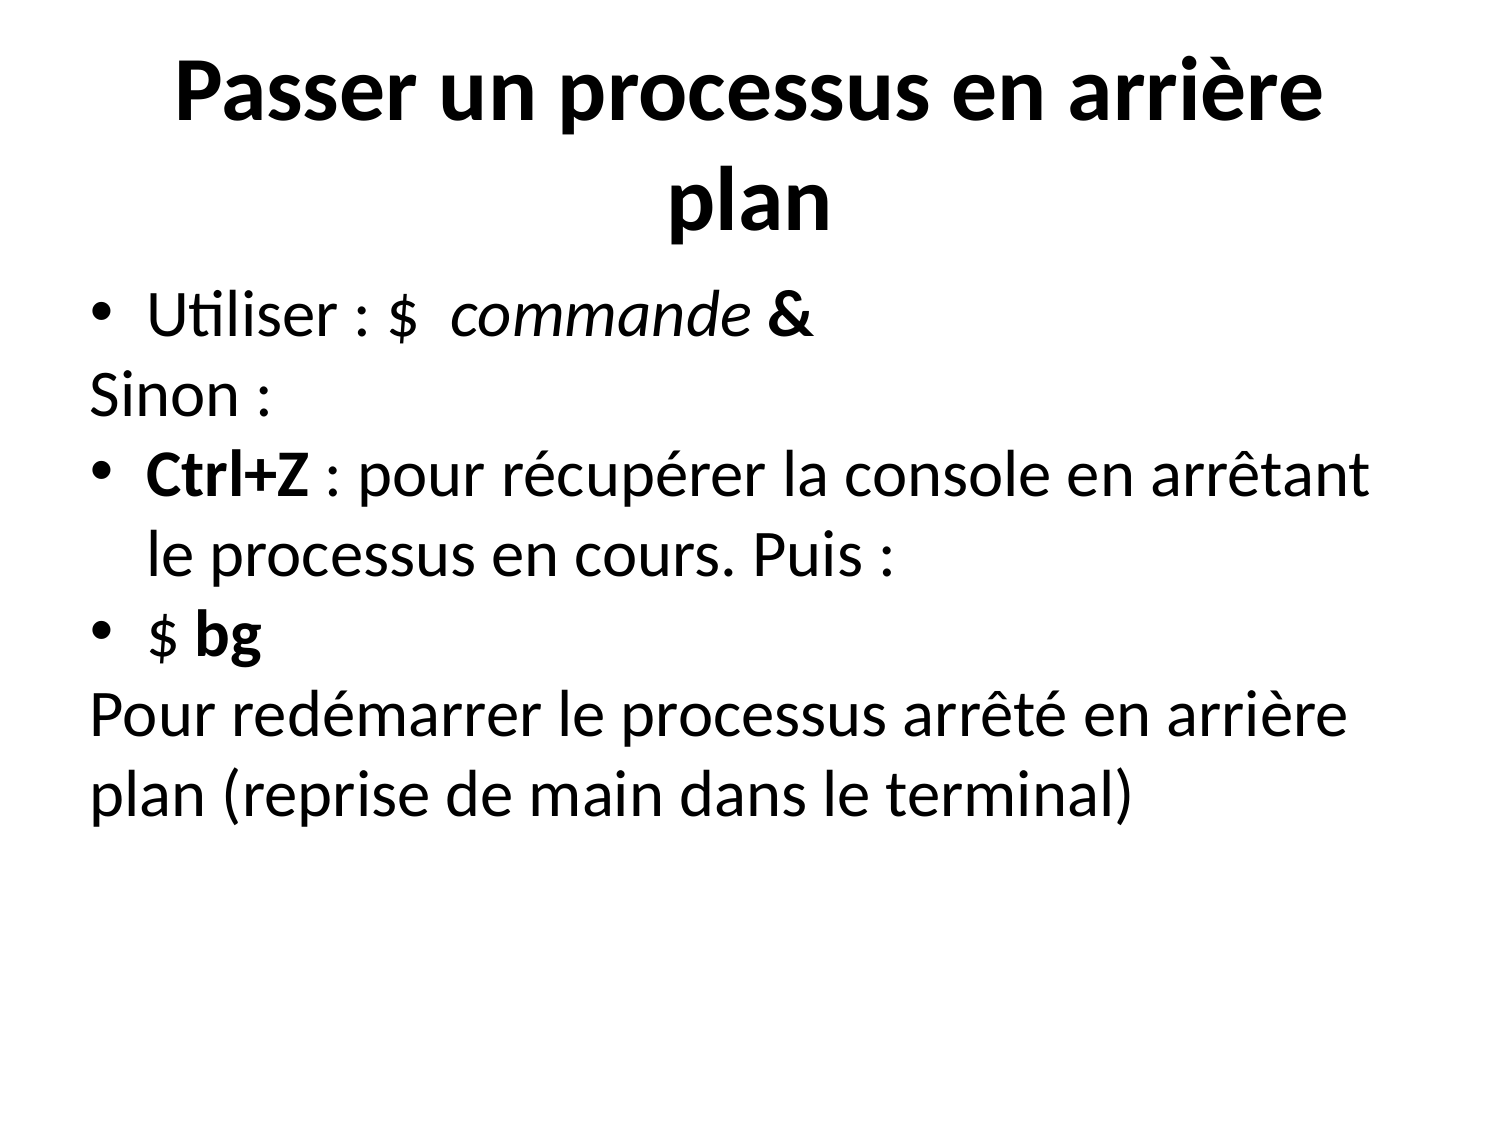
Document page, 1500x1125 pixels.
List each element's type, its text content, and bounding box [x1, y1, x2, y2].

text_box Passer un processus en arrière plan [75, 45, 1425, 233]
text_box Utiliser : $ commande & Sinon : Ctrl+Z : pour récupérer la console en arrêtant le processus en cours. Puis : $ bg Pour redémarrer le processus arrêté en arrière plan (reprise de main dans le terminal) [75, 262, 1425, 1005]
